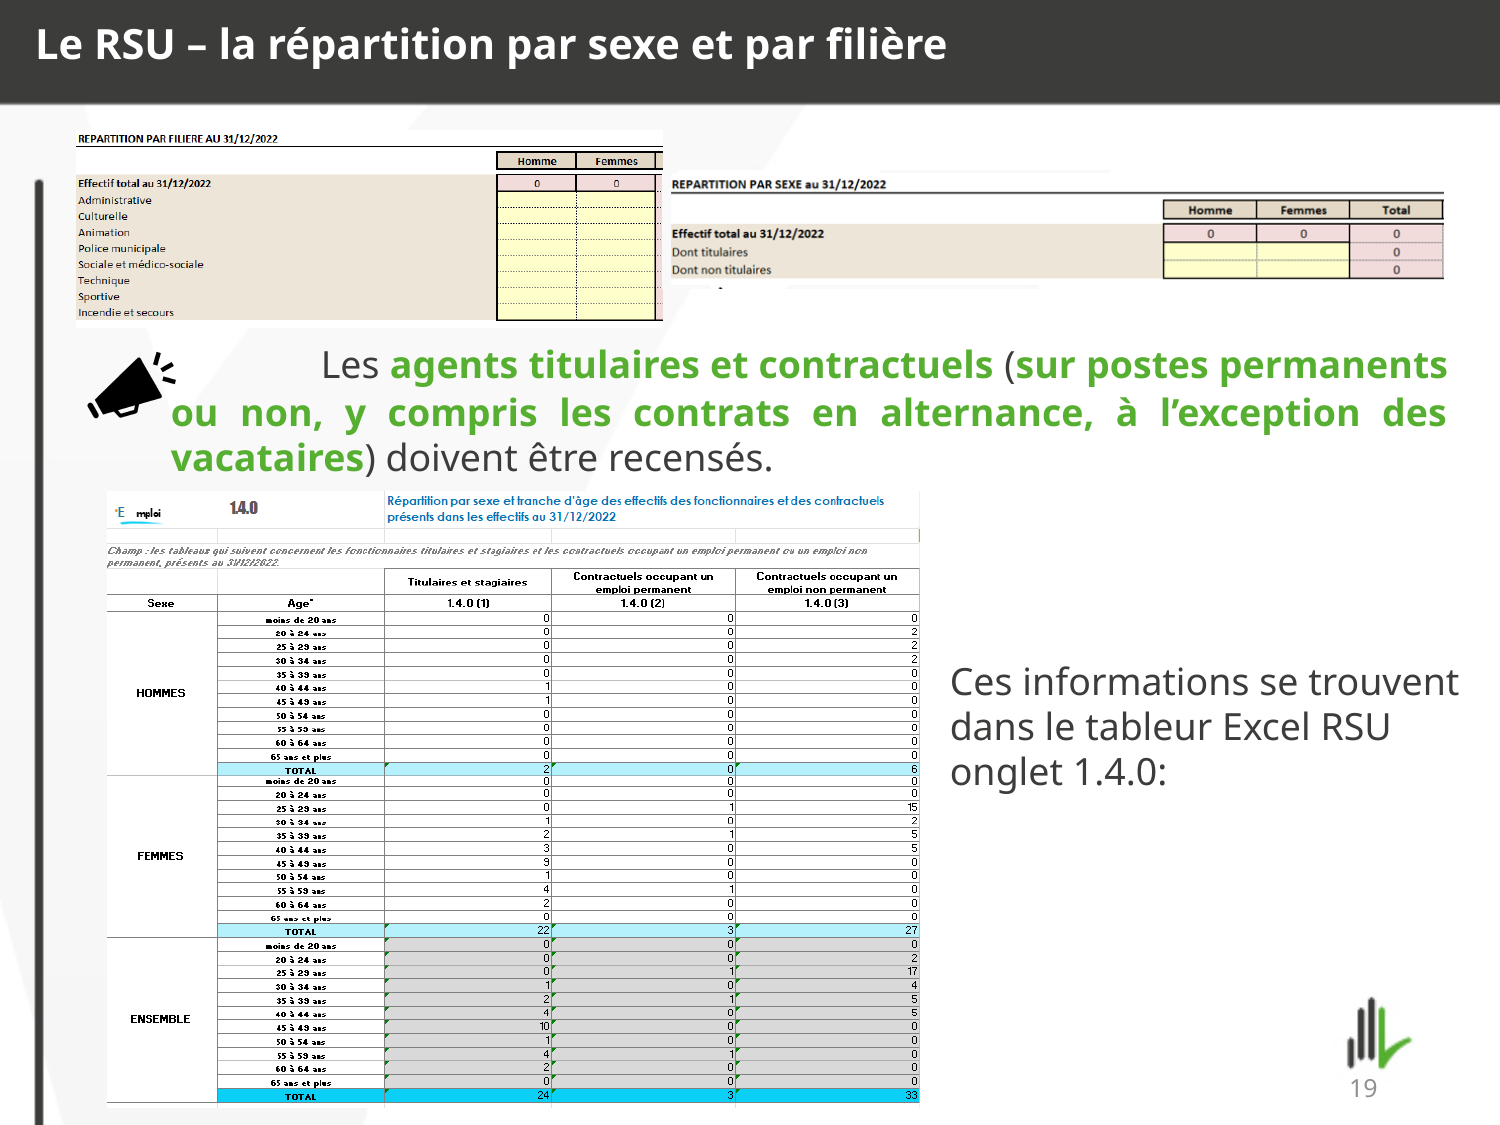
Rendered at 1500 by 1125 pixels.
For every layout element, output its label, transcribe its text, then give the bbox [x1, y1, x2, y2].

picture [0, 0, 1500, 1125]
text_box Les agents titulaires et contractuels (sur postes permanents ou non, y compris les contrats en alternance, à l’exception des vacataires) doivent être recensés. [81, 321, 1464, 486]
slide_number 19 [1318, 1059, 1393, 1120]
list Ces informations se trouvent dans le tableur Excel RSU onglet 1.4.0: [812, 443, 1500, 1007]
list Le RSU – la répartition par sexe et par filière [19, 10, 1500, 135]
